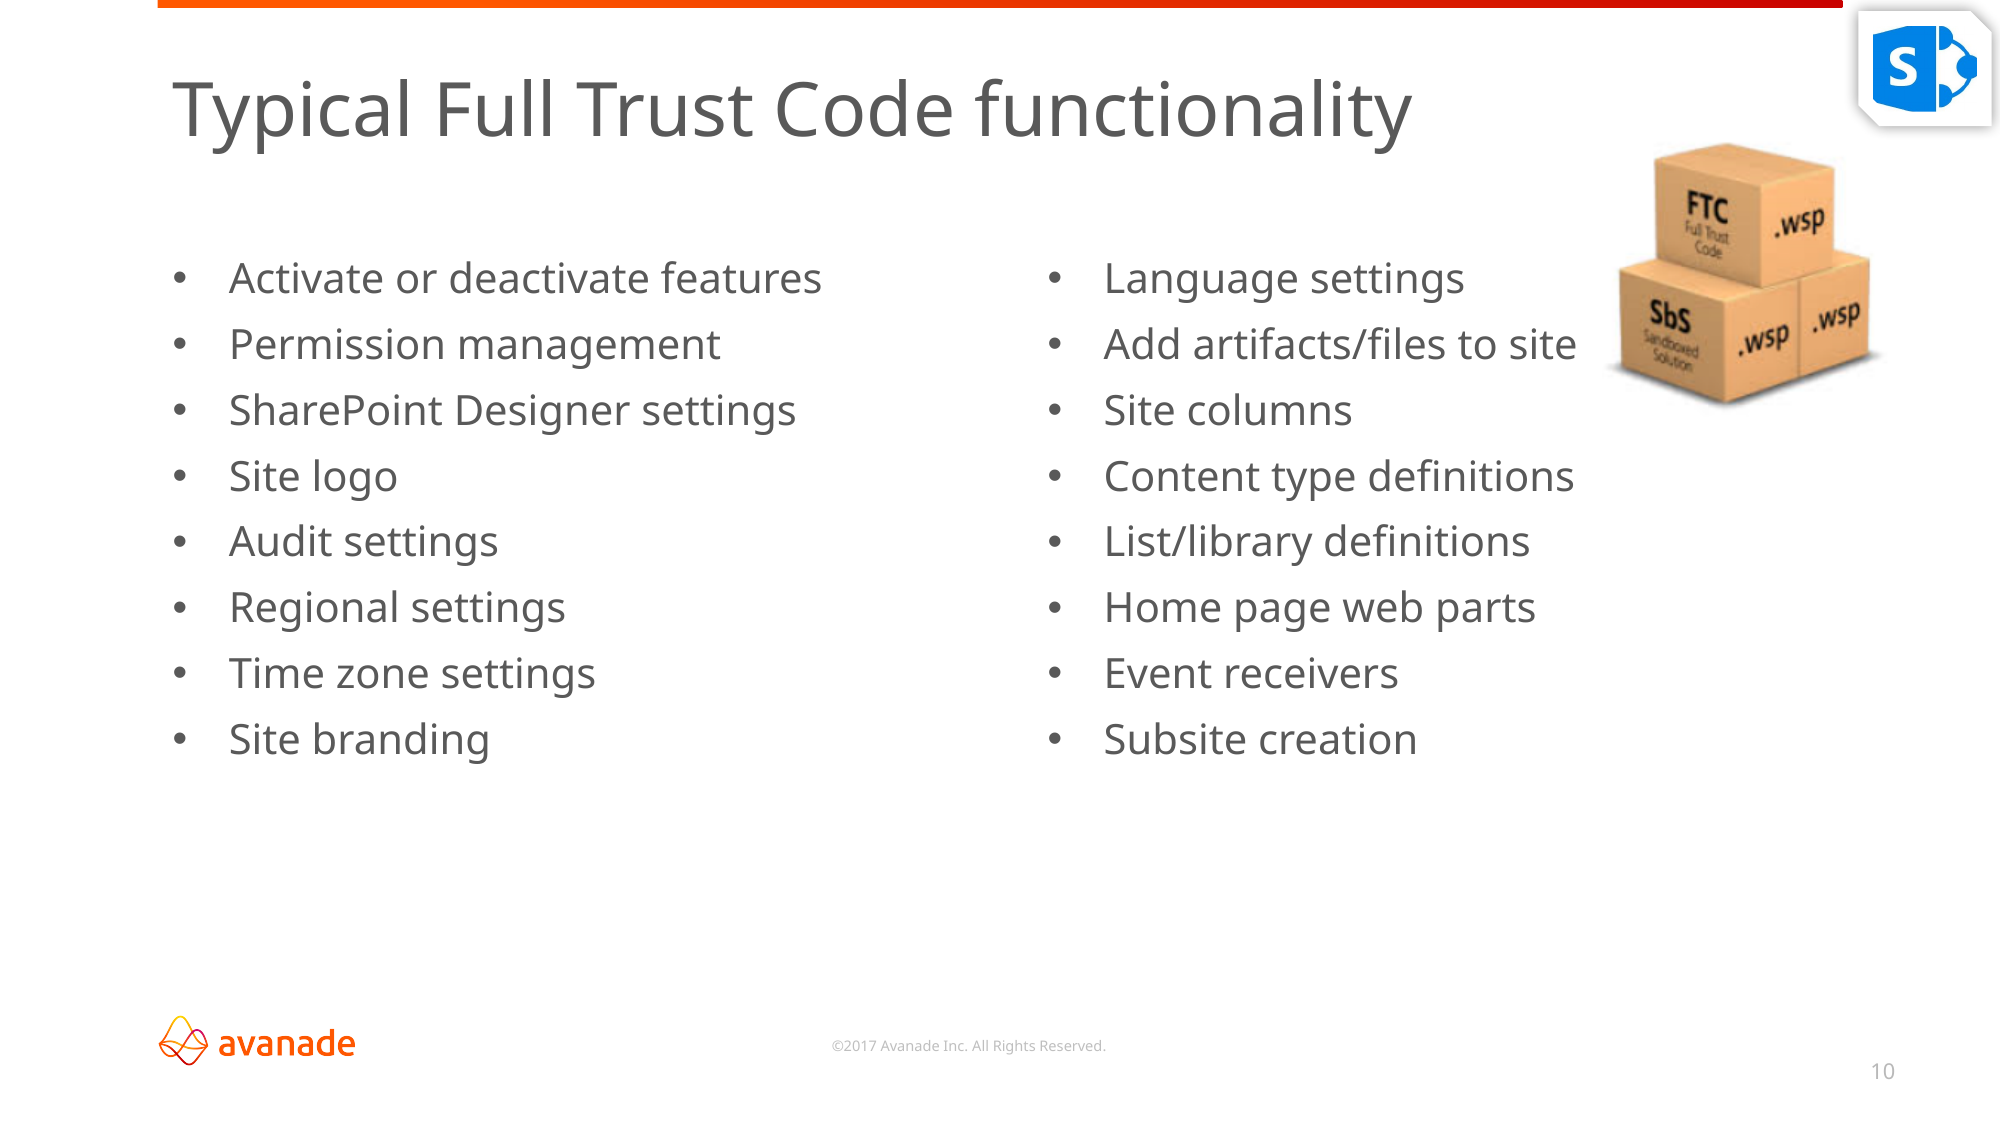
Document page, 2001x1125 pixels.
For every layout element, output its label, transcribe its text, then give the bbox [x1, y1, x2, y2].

picture [1602, 132, 1898, 417]
list Activate or deactivate features Permission management SharePoint Designer settings Site logo Audit settings Regional settings Time zone settings Site branding [157, 249, 1008, 964]
slide_number 10 [1842, 1042, 1924, 1103]
picture [1865, 18, 1985, 119]
title Typical Full Trust Code functionality [157, 64, 1843, 228]
picture [138, 995, 384, 1086]
list Language settings Add artifacts/files to site Site columns Content type definitions List/library definitions Home page web parts Event receivers Subsite creation [1032, 249, 1843, 964]
